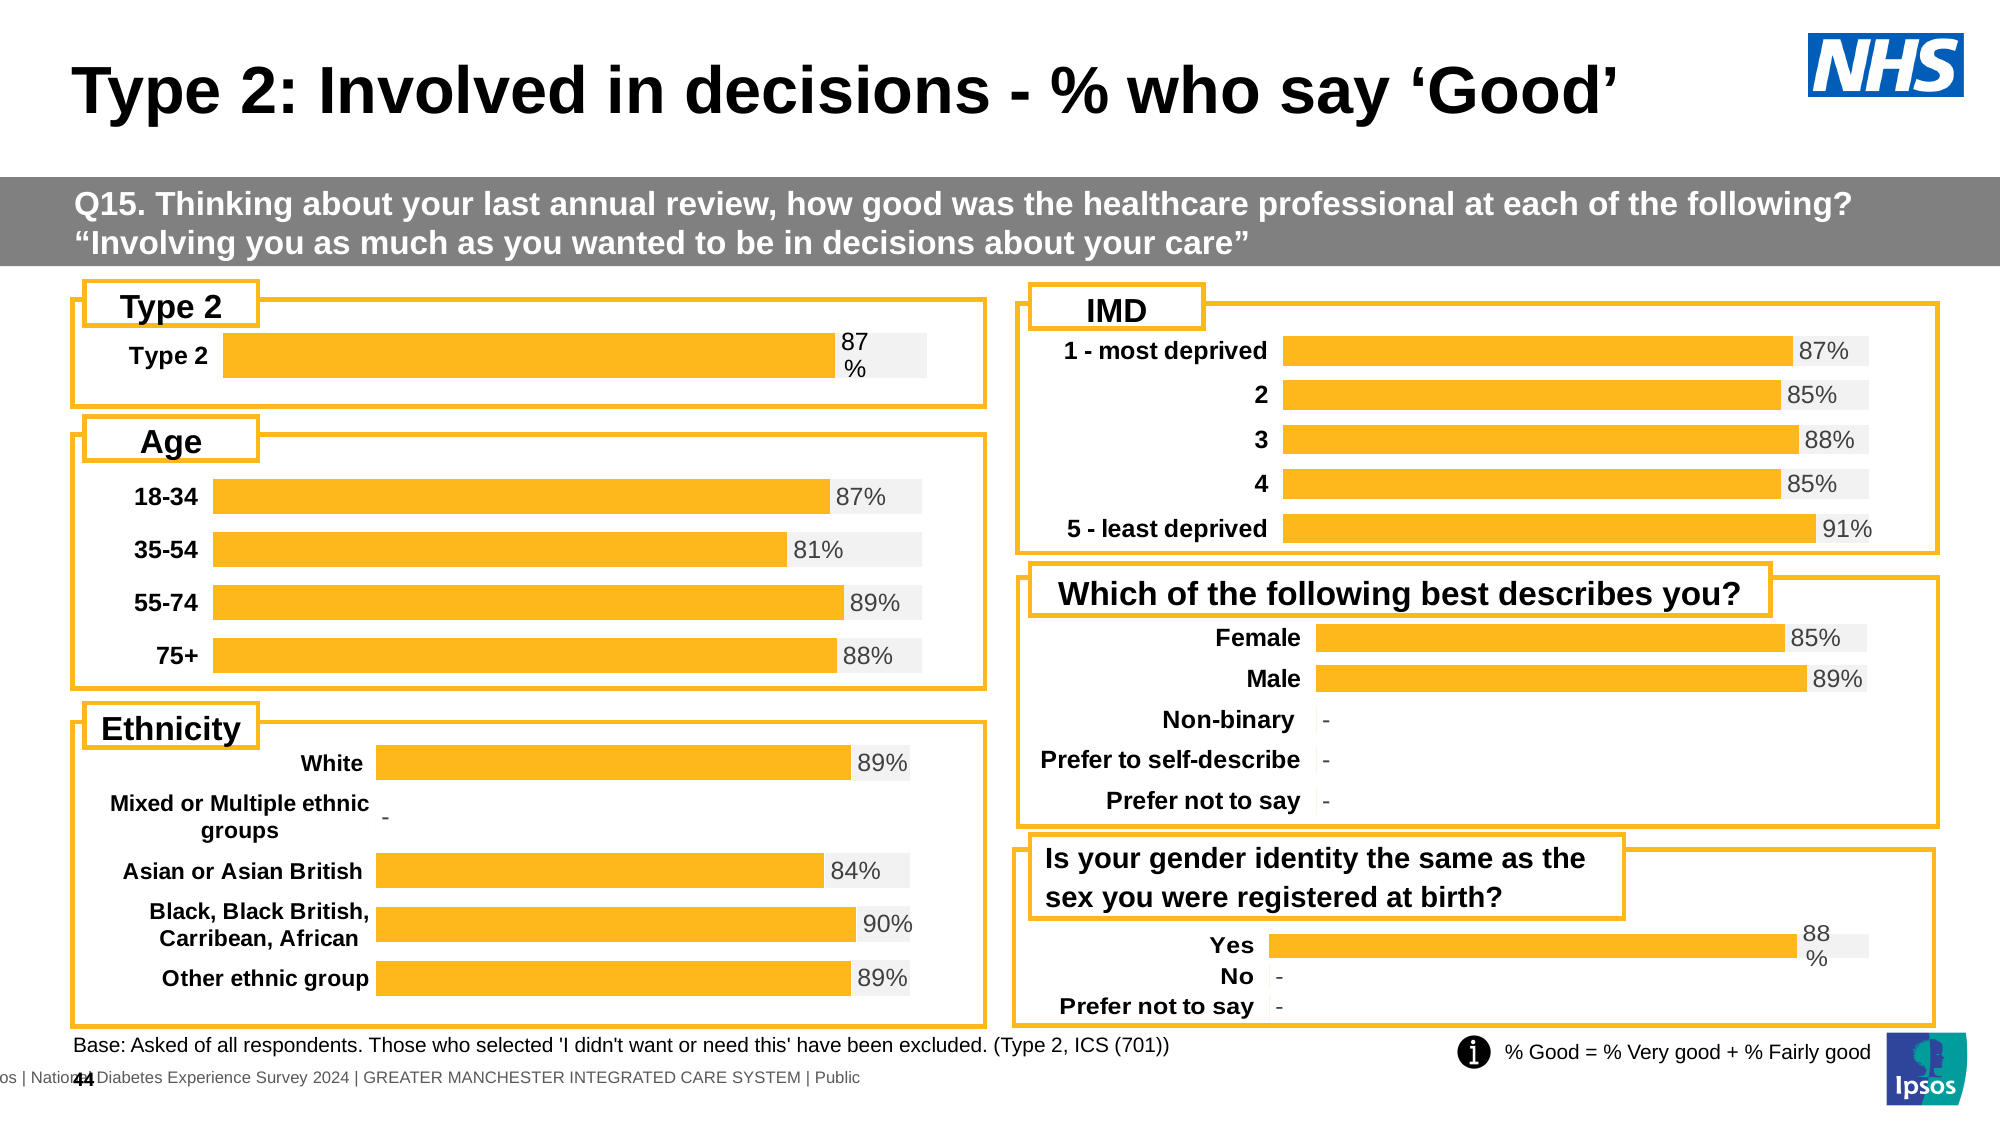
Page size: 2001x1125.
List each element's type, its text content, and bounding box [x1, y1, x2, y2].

text_box [72, 433, 986, 689]
text_box [72, 721, 986, 1027]
text_box Is your gender identity the same as the sex you were registered at birth? [1029, 834, 1625, 919]
text_box Base: Asked of all respondents. Those who selected 'I didn't want or need this' have been excluded. (Type 2, ICS (701)) [73, 1031, 1270, 1057]
chart [1023, 595, 1933, 827]
text_box [1017, 303, 1939, 554]
picture [1807, 33, 1964, 97]
text_box 44 [58, 1059, 116, 1120]
chart [115, 470, 923, 695]
chart [78, 735, 986, 1006]
text_box Q15. Thinking about your last annual review, how good was the healthcare professional at each of the following? “Involving you as much as you wanted to be in decisions about your care” [0, 177, 2000, 267]
text_box Which of the following best describes you? [1029, 563, 1772, 595]
chart [90, 296, 986, 428]
text_box Age [83, 415, 259, 462]
picture [1886, 1032, 1968, 1106]
text_box [1013, 848, 1935, 1026]
text_box IMD [1029, 283, 1205, 330]
title Type 2: Involved in decisions - % who say ‘Good’ [71, 32, 1809, 124]
chart [1025, 921, 1938, 1023]
text_box Type 2 [83, 280, 259, 326]
chart [1041, 328, 1939, 553]
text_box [1270, 1031, 1886, 1073]
text_box [1017, 576, 1939, 828]
text_box [72, 299, 90, 408]
text_box Ethnicity [83, 702, 259, 735]
